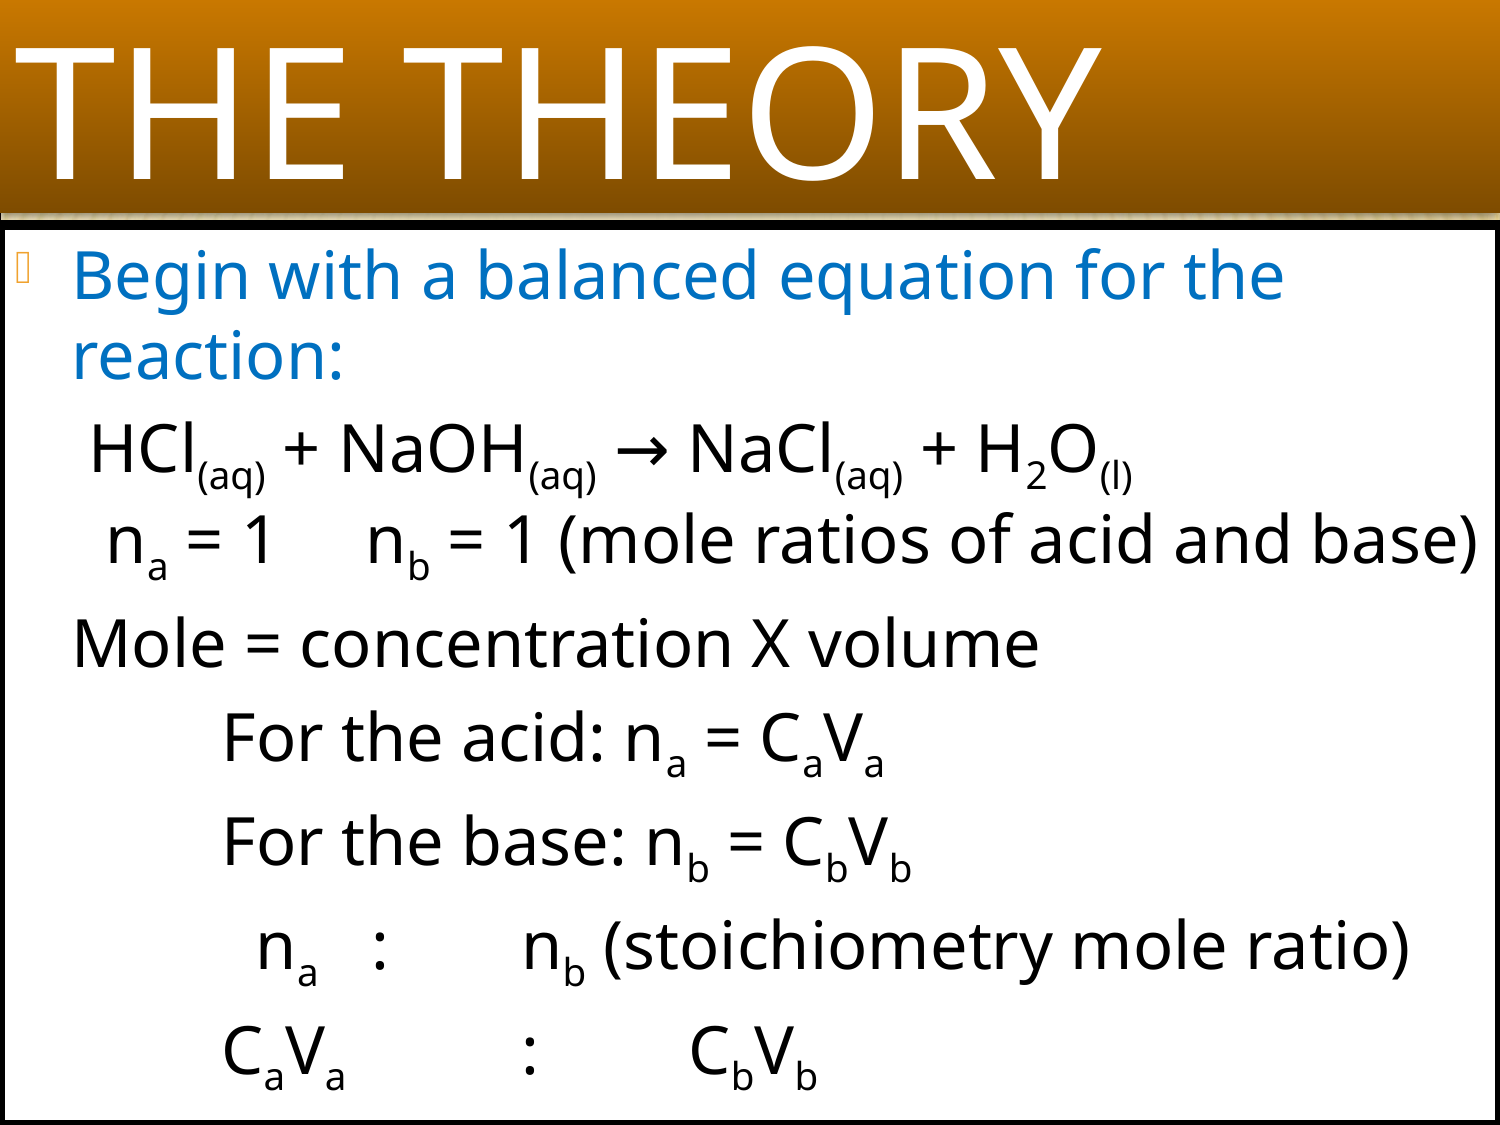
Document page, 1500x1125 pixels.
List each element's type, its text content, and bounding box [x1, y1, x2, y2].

title The theory [0, 0, 1500, 213]
list Begin with a balanced equation for the reaction: HCl(aq) + NaOH(aq) → NaCl(aq) + H2O(l) na = 1 nb = 1 (mole ratios of acid and base) Mole = concentration X volume For the acid: na = CaVa For the base: nb = CbVb na : nb (stoichiometry mole ratio) CaVa : CbVb [0, 220, 1500, 1125]
picture [0, 213, 1500, 220]
